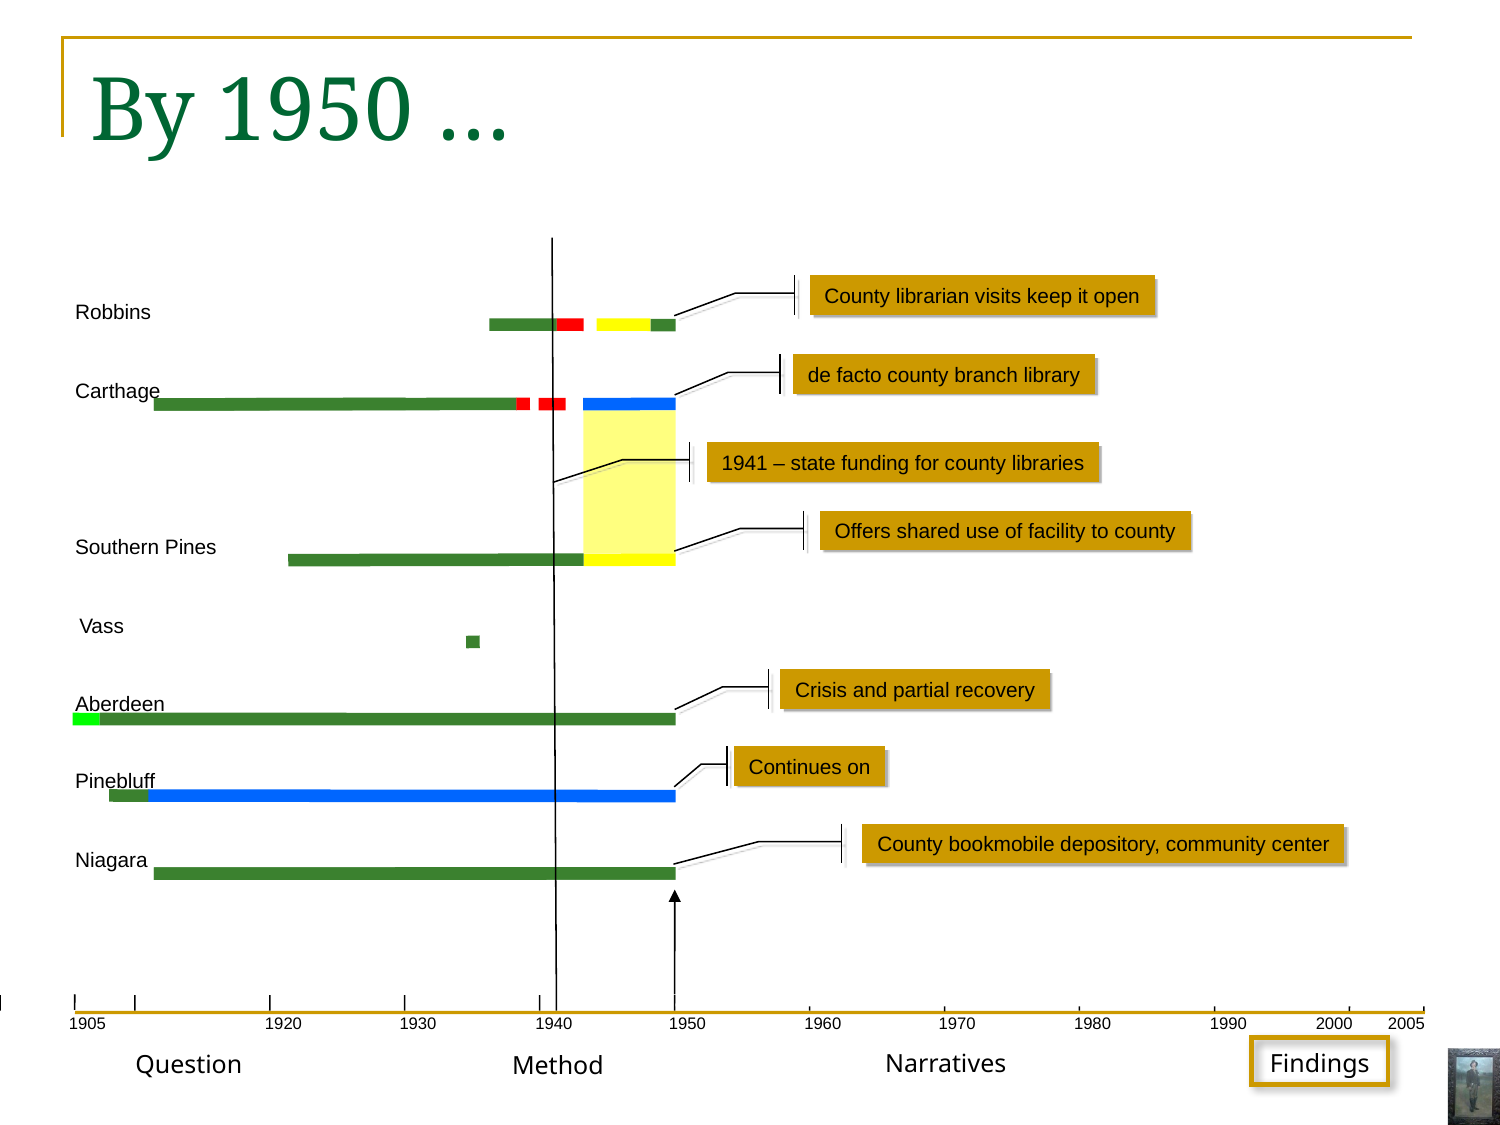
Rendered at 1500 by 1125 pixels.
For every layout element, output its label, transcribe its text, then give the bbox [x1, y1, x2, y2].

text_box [249, 787, 546, 805]
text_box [551, 237, 557, 1011]
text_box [561, 787, 1160, 805]
picture [1447, 1048, 1500, 1125]
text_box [0, 993, 1440, 1042]
text_box [675, 299, 1459, 1007]
text_box County bookmobile depository, community center [862, 824, 1344, 863]
text_box County librarian visits keep it open [810, 275, 1155, 315]
text_box [1251, 1051, 1389, 1085]
text_box 1941 – state funding for county libraries [707, 442, 1099, 482]
text_box de facto county branch library [793, 354, 1095, 394]
text_box Continues on [734, 746, 885, 786]
text_box Crisis and partial recovery [780, 669, 1050, 709]
text_box [583, 465, 675, 553]
text_box Offers shared use of facility to county [820, 511, 1191, 550]
title By 1950 … [74, 45, 1426, 233]
text_box [668, 889, 681, 992]
text_box [583, 413, 675, 475]
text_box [60, 290, 244, 880]
